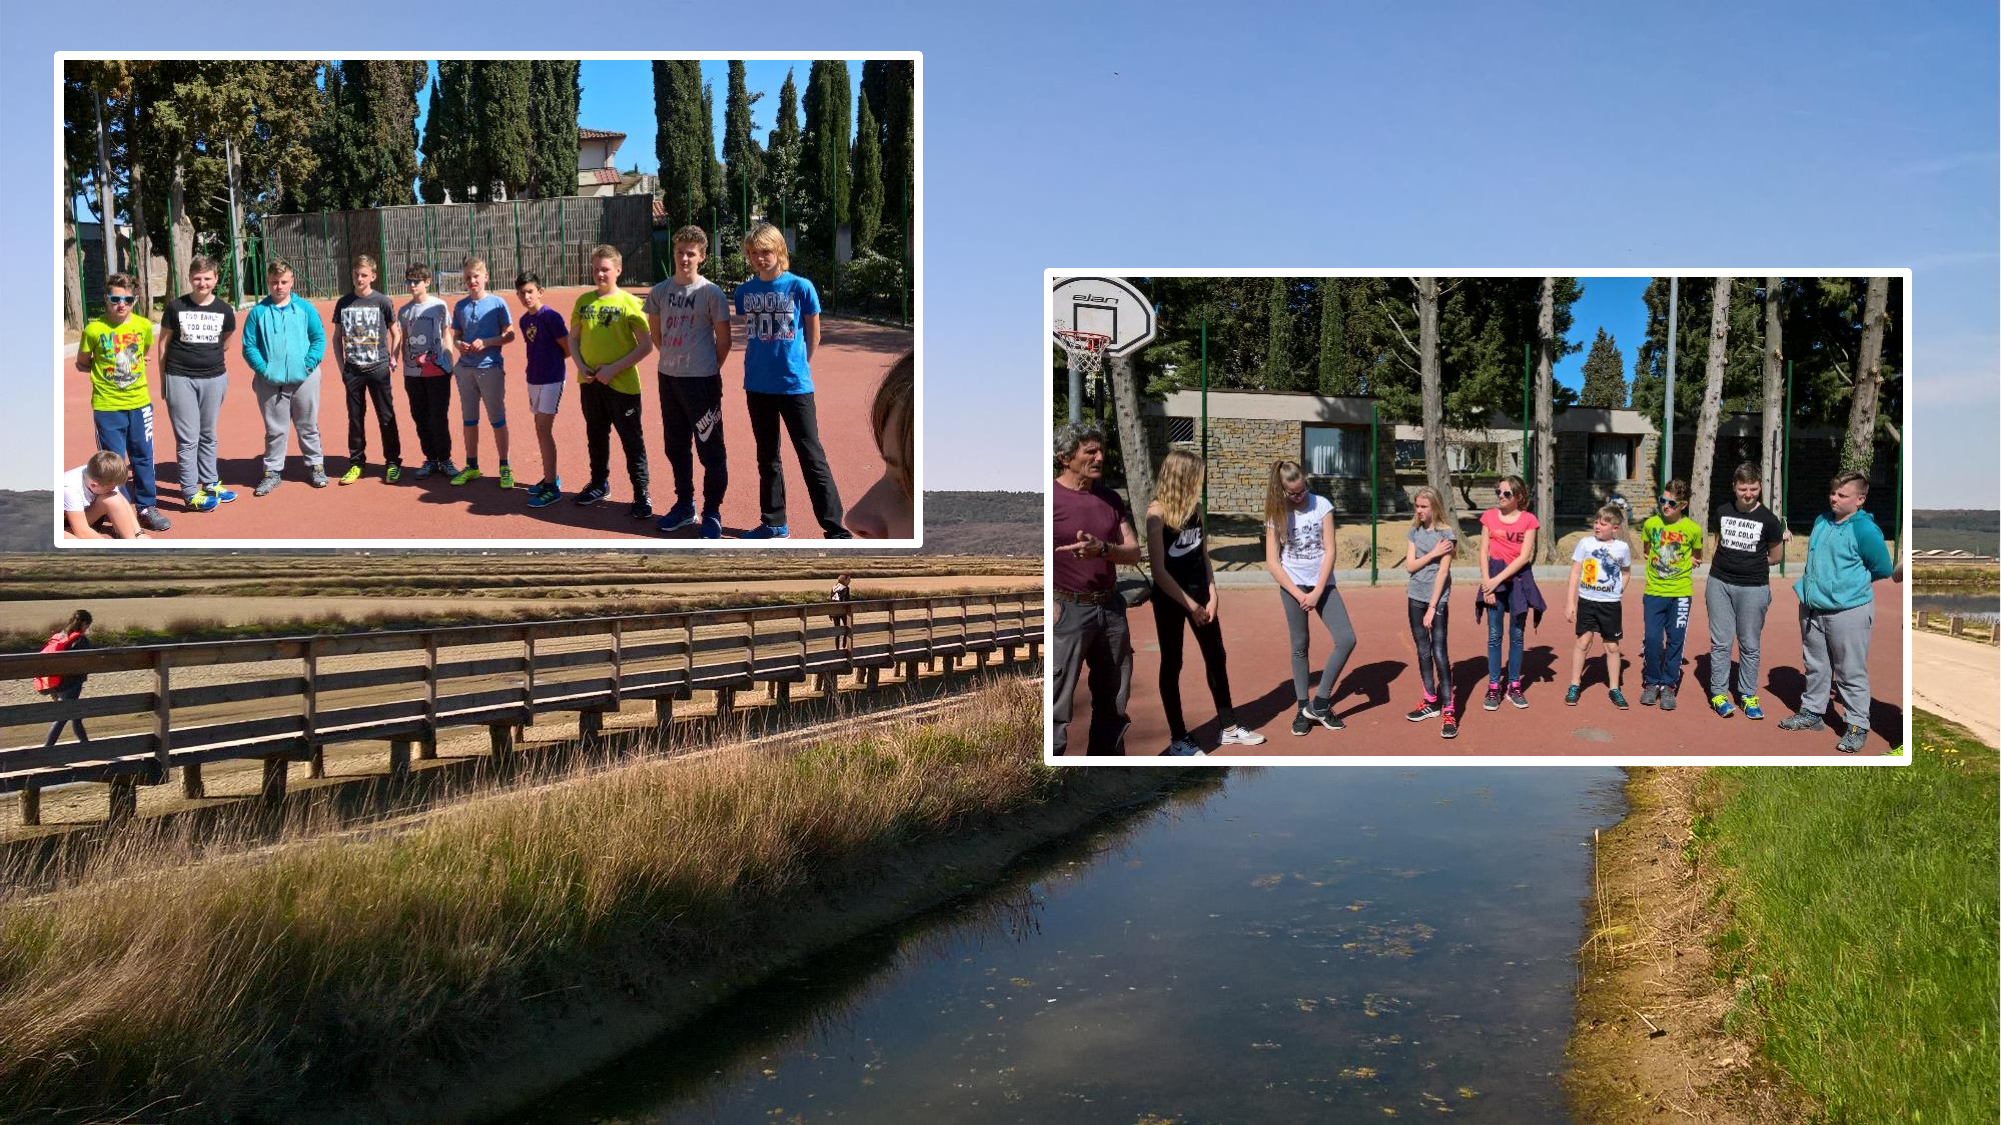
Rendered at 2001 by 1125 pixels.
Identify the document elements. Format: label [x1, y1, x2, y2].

list [63, 59, 914, 539]
picture [0, 0, 2001, 1125]
list [1052, 277, 1903, 757]
